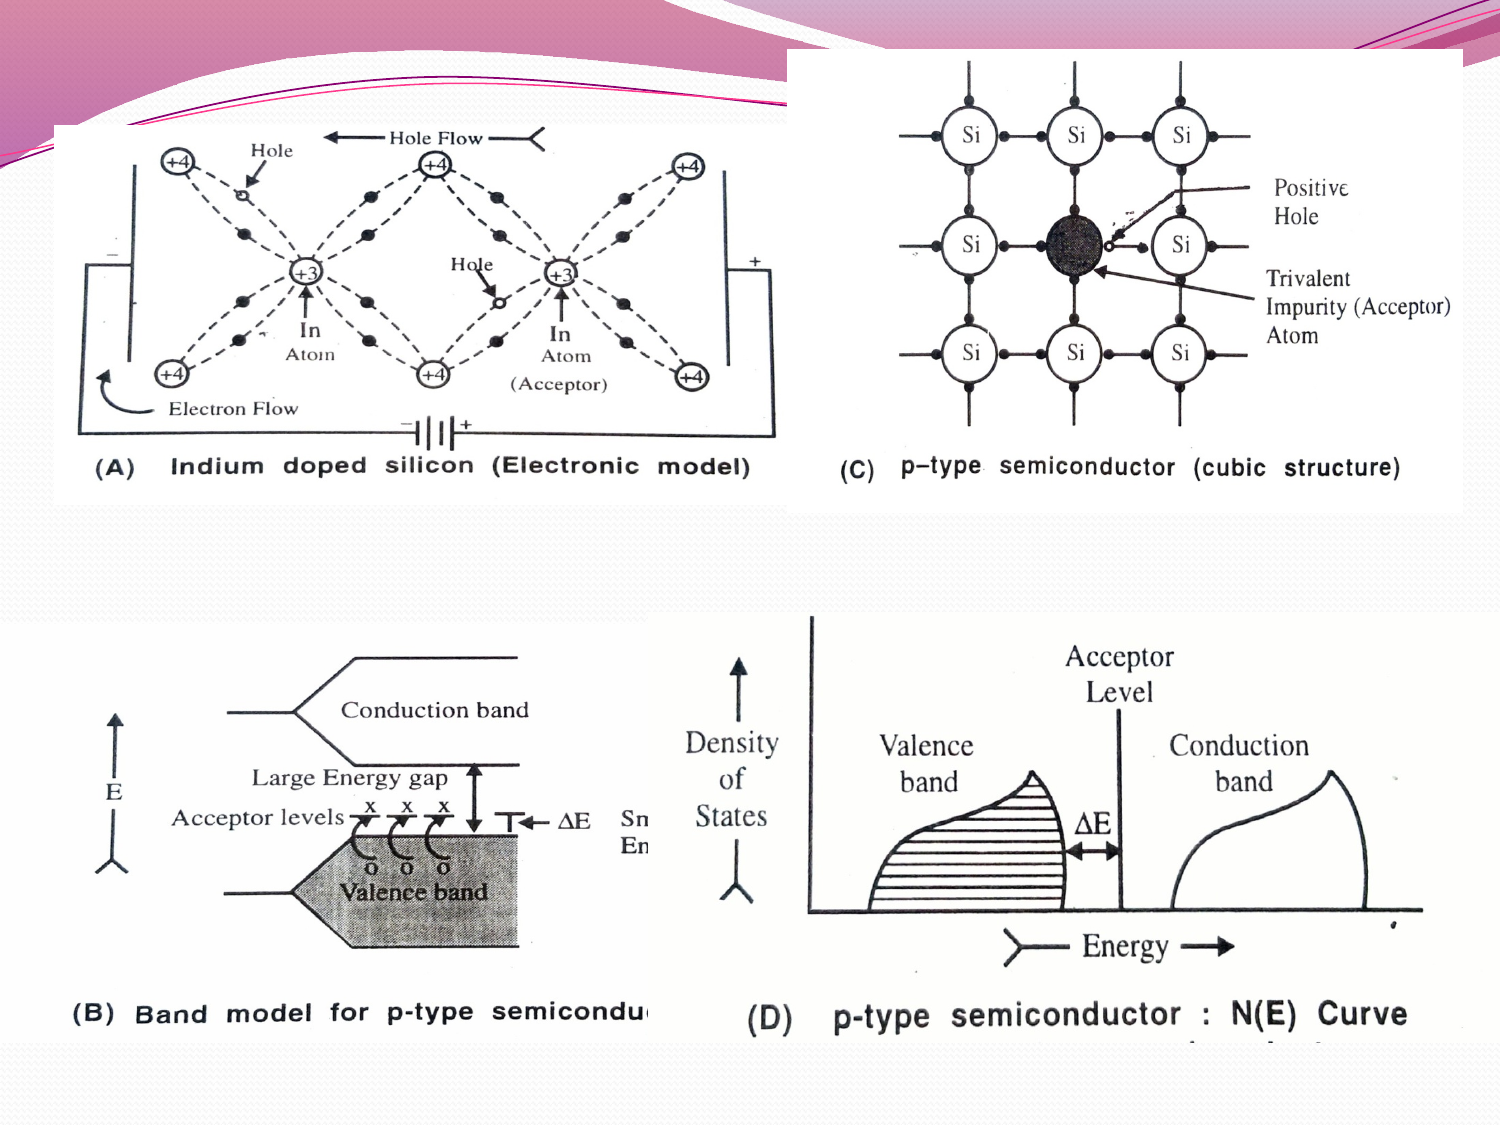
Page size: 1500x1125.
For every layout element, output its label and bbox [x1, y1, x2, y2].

picture [787, 49, 1463, 513]
picture [648, 612, 1500, 1043]
list [54, 125, 780, 505]
picture [0, 624, 643, 1043]
